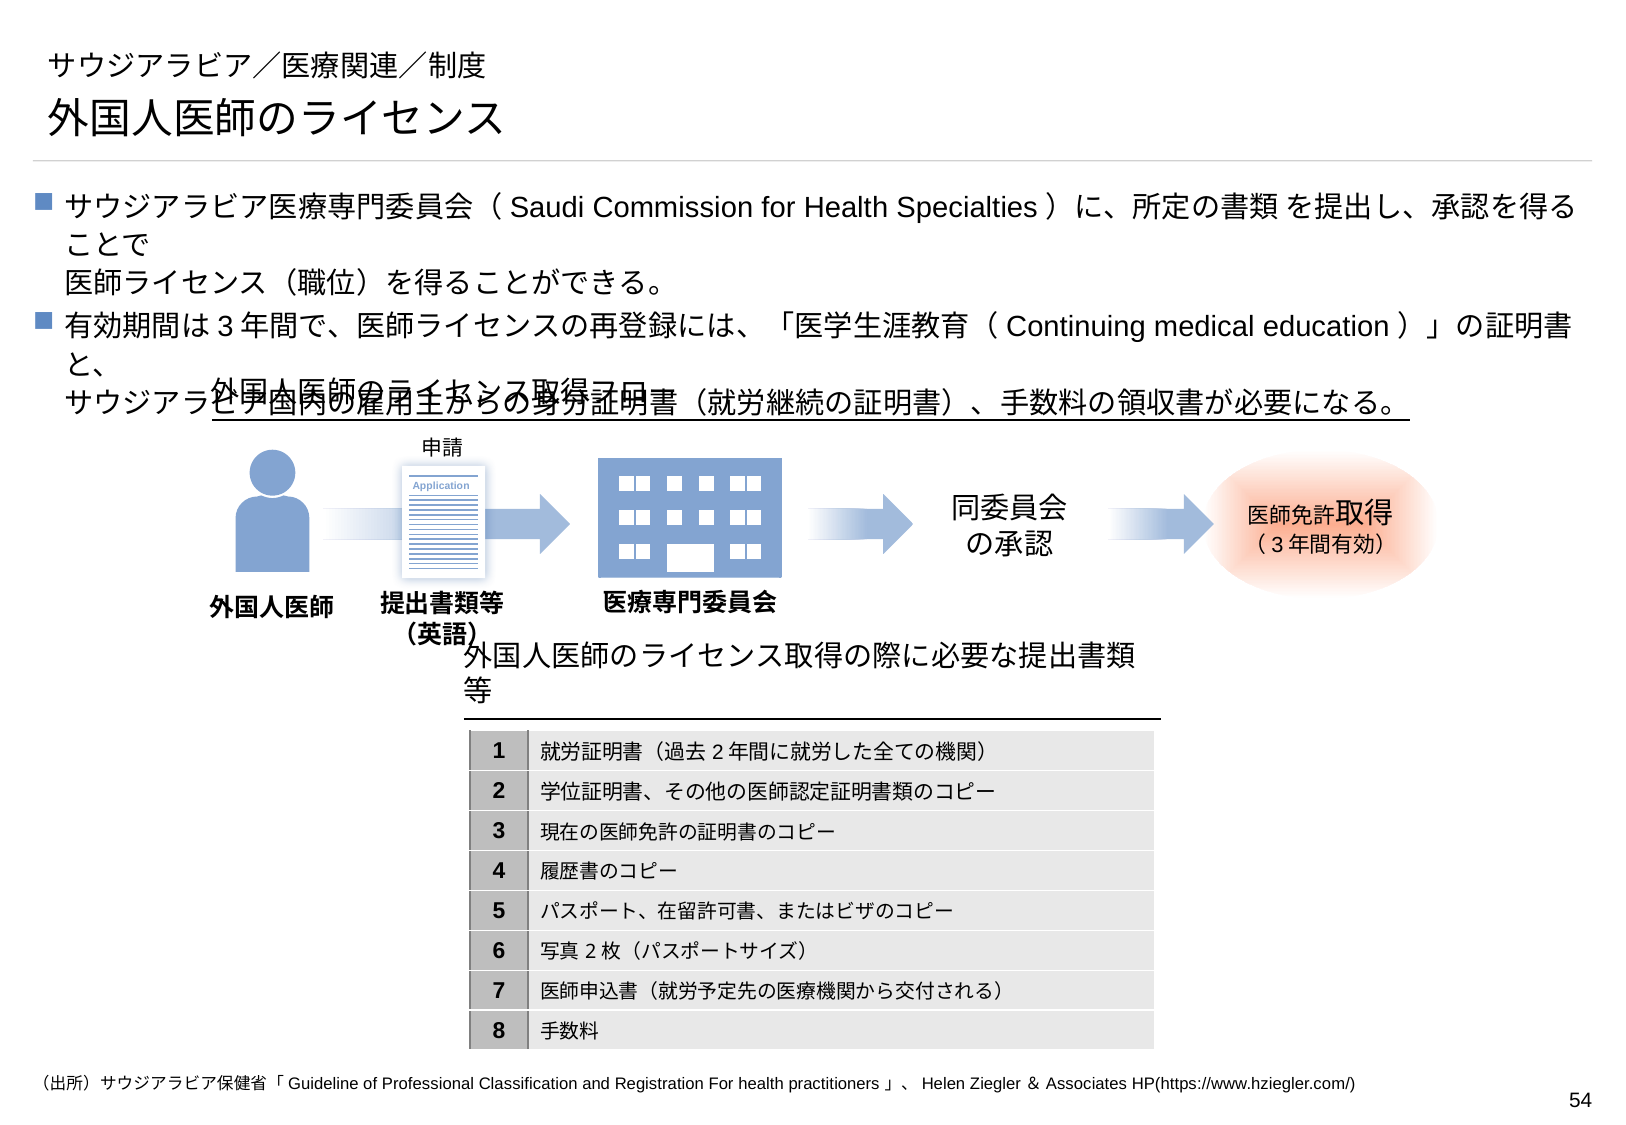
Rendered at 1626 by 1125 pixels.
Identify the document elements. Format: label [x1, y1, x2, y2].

table_cell [471, 931, 527, 970]
table_cell [471, 771, 527, 810]
table_cell [529, 771, 1154, 810]
title [32, 30, 1593, 90]
table_cell [471, 891, 527, 930]
text_box [321, 423, 573, 579]
table_cell [471, 811, 527, 850]
table_cell [529, 891, 1154, 930]
table_cell [529, 931, 1154, 970]
text_box [964, 500, 1055, 548]
text_box [32, 1073, 1474, 1094]
text_box [805, 491, 916, 557]
text_box [32, 184, 1593, 421]
table_cell [529, 851, 1154, 890]
table_cell [471, 971, 527, 1009]
text_box [382, 598, 503, 636]
table_cell [529, 811, 1154, 850]
table_cell [529, 1011, 1154, 1049]
table_header [529, 731, 1154, 770]
text_box [202, 586, 343, 625]
text_box [235, 449, 310, 573]
table_header [471, 731, 527, 770]
table_cell [529, 971, 1154, 1009]
list [32, 90, 1593, 149]
table_cell [471, 1011, 527, 1049]
text_box [463, 671, 1162, 720]
text_box [598, 457, 781, 625]
text_box [1106, 449, 1439, 599]
table_cell [471, 851, 527, 890]
